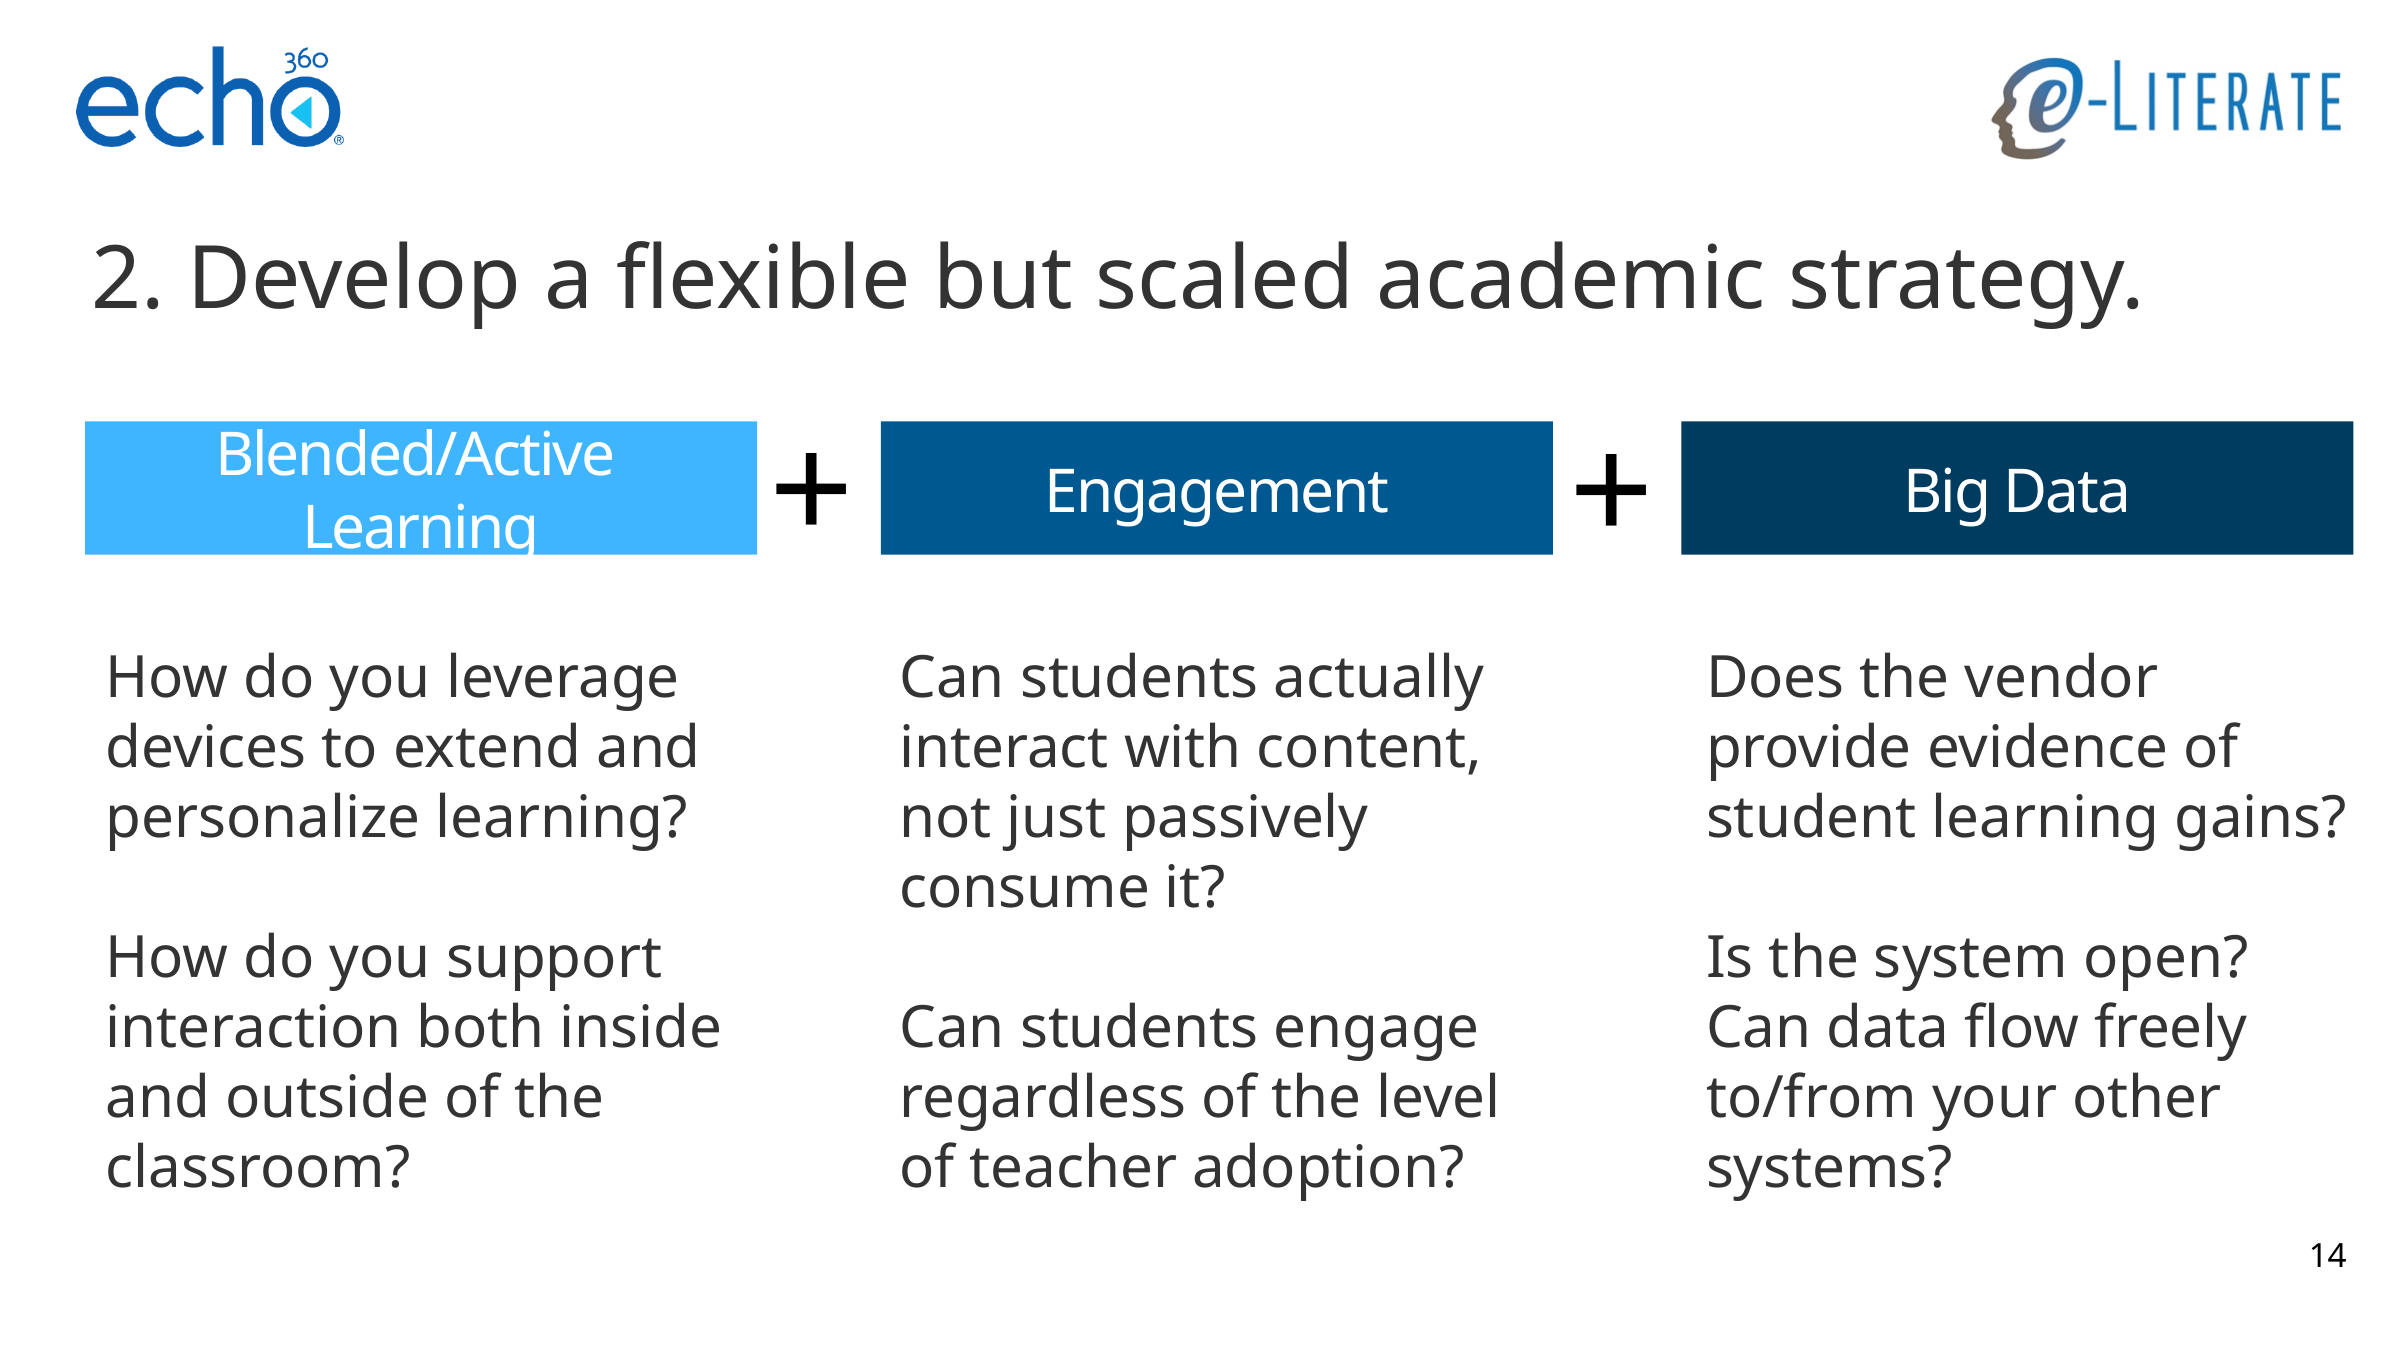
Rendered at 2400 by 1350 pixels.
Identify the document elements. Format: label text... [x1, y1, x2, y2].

text_box Blended/Active Learning [85, 421, 758, 555]
picture [76, 46, 344, 147]
text_box Can students actually interact with content, not just passively consume it? Can students engage regardless of the level of teacher adoption? [884, 631, 1576, 1207]
text_box + [758, 383, 885, 583]
text_box Engagement [880, 421, 1553, 555]
picture [1983, 52, 2353, 165]
text_box + [1558, 384, 1685, 583]
text_box Big Data [1681, 421, 2354, 555]
title 2. Develop a flexible but scaled academic strategy. [90, 200, 2251, 347]
text_box Does the vendor provide evidence of student learning gains? Is the system open? Can data flow freely to/from your other systems? [1691, 631, 2383, 1207]
text_box How do you leverage devices to extend and personalize learning? How do you support interaction both inside and outside of the classroom? [90, 631, 783, 1207]
slide_number 14 [2081, 1227, 2362, 1292]
